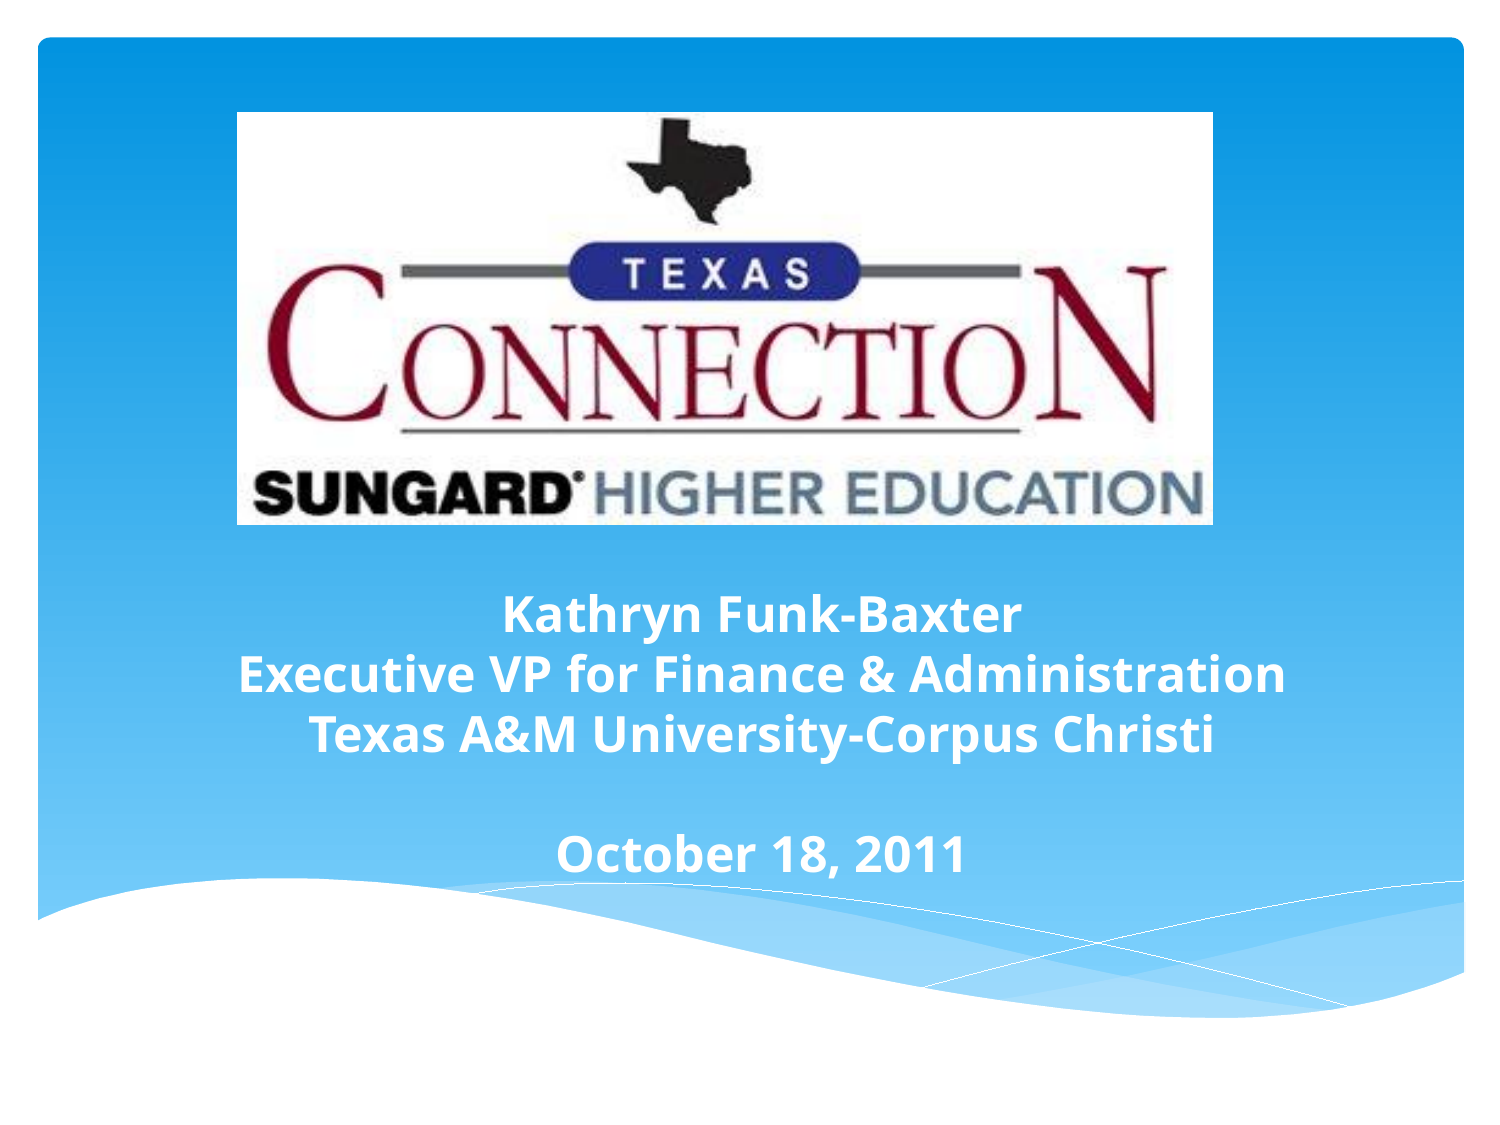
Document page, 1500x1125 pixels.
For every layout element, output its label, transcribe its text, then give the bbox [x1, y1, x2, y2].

title [112, 262, 1388, 555]
picture [237, 113, 1213, 526]
subtitle Kathryn Funk-Baxter Executive VP for Finance & Administration Texas A&M University-Corpus Christi October 18, 2011 [212, 575, 1313, 913]
